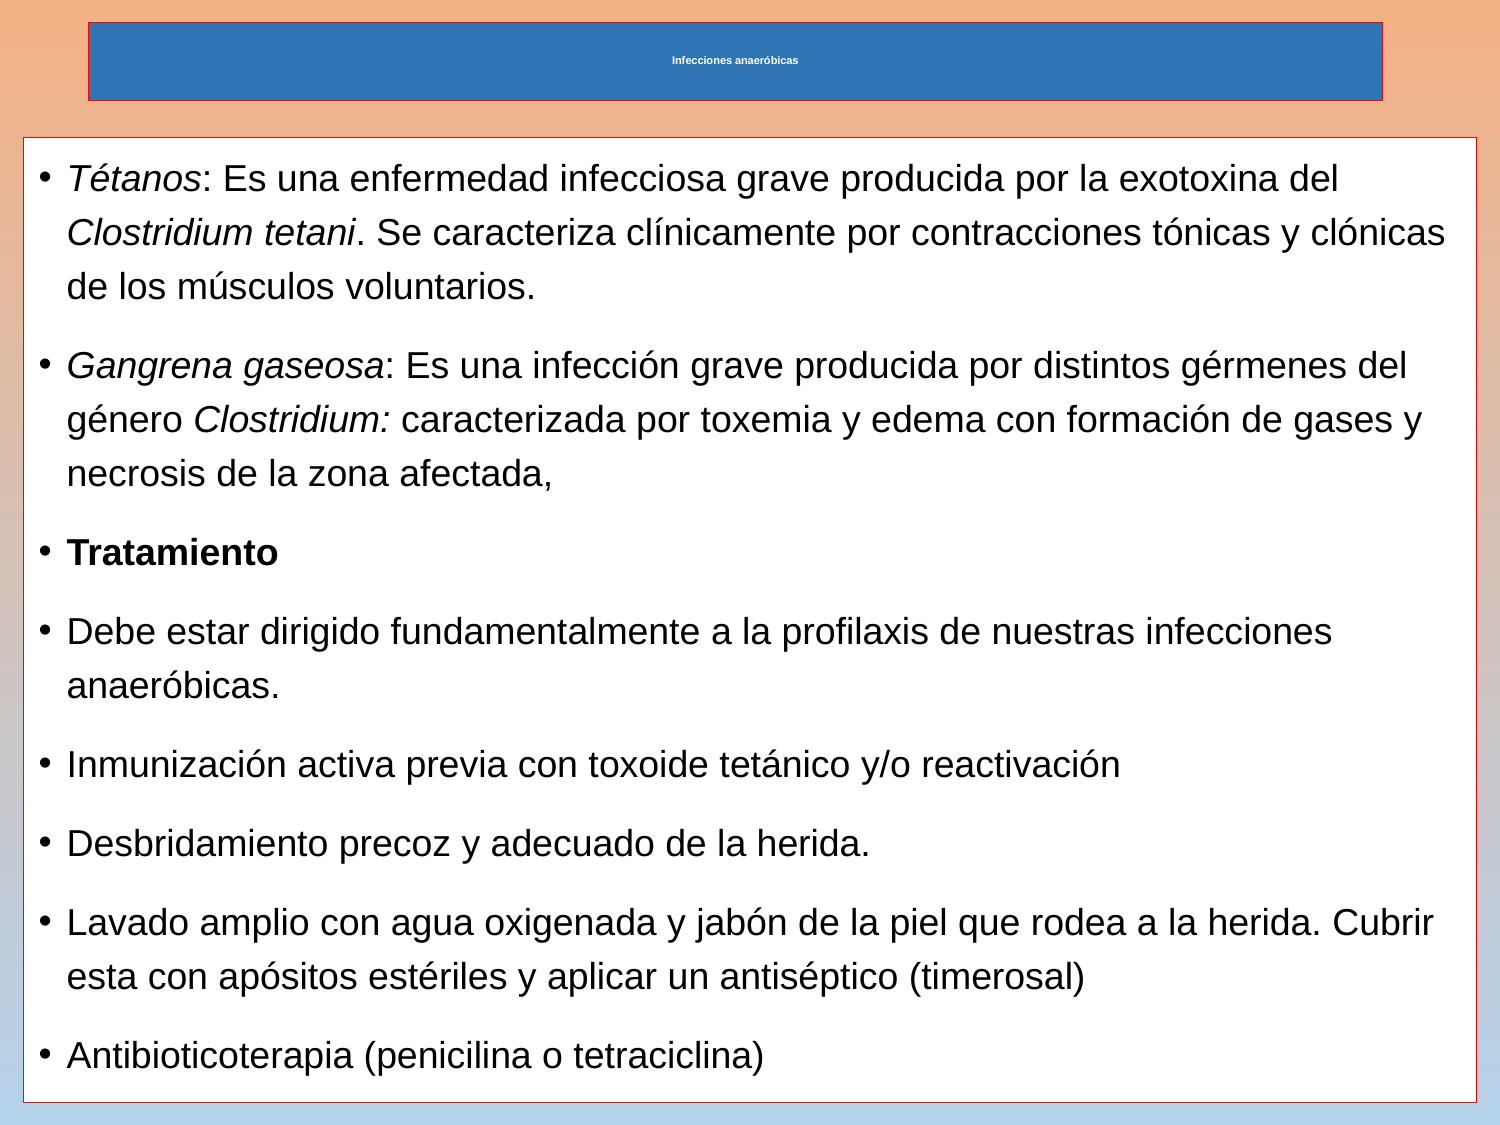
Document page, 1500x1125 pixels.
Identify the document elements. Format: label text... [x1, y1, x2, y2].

title Infecciones anaeróbicas [88, 22, 1383, 101]
list Tétanos: Es una enfermedad infecciosa grave producida por la exotoxina del Clostridium tetani. Se caracteriza clínicamente por contracciones tónicas y clónicas de los músculos voluntarios. Gangrena gaseosa: Es una infección grave producida por distintos gérmenes del género Clostridium: caracterizada por toxemia y edema con formación de gases y necrosis de la zona afectada, Tratamiento Debe estar dirigido fundamentalmente a la profilaxis de nuestras infecciones anaeróbicas. Inmunización activa previa con toxoide tetánico y/o reactivación Desbridamiento precoz y adecuado de la herida. Lavado amplio con agua oxigenada y jabón de la piel que rodea a la herida. Cubrir esta con apósitos estériles y aplicar un antiséptico (timerosal) Antibioticoterapia (penicilina o tetraciclina) [23, 137, 1477, 1103]
